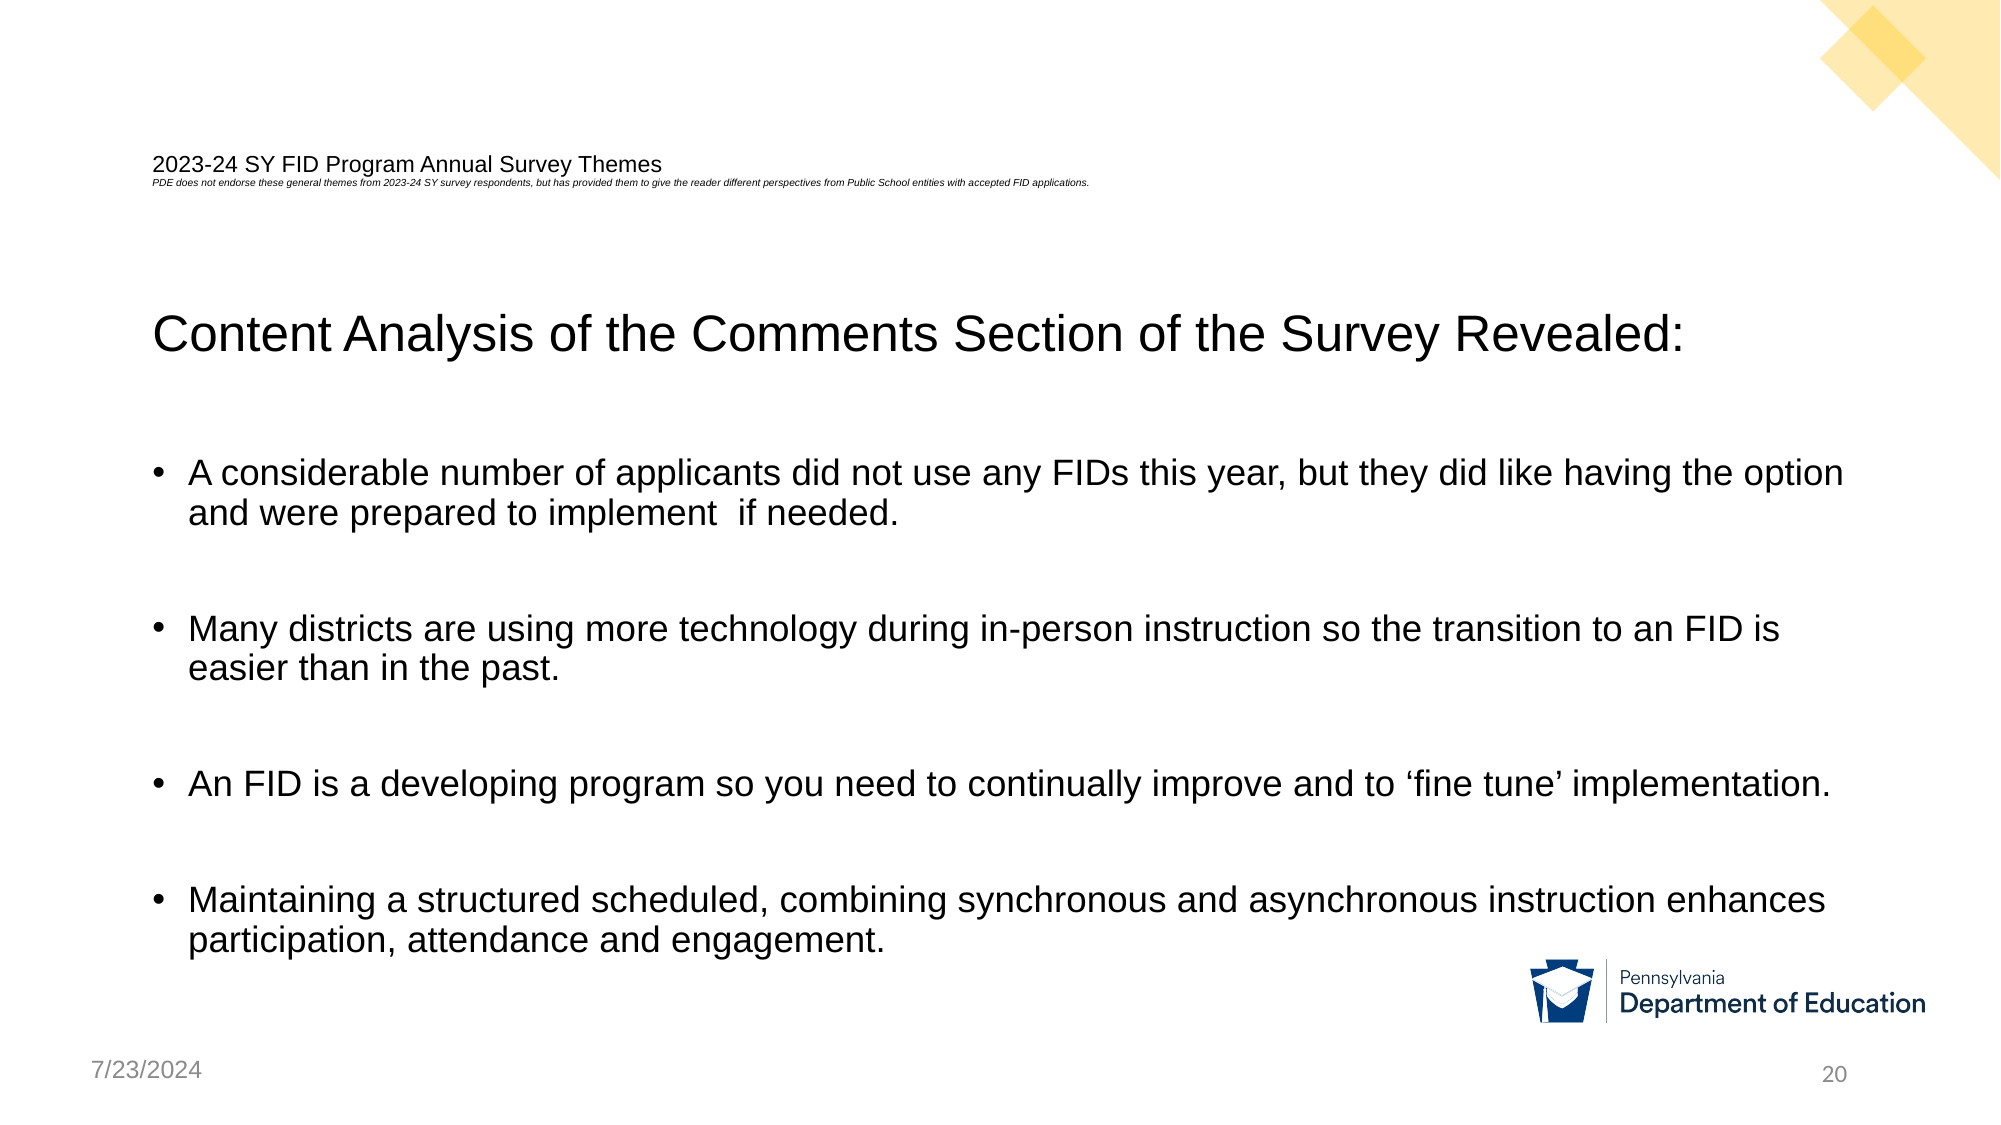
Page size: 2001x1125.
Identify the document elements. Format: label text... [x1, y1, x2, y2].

slide_number 20 [1412, 1042, 1863, 1103]
picture [1530, 959, 1925, 1023]
title 2023-24 SY FID Program Annual Survey Themes PDE does not endorse these general themes from 2023-24 SY survey respondents, but has provided them to give the reader different perspectives from Public School entities with accepted FID applications. [137, 111, 1863, 250]
list Content Analysis of the Comments Section of the Survey Revealed: A considerable number of applicants did not use any FIDs this year, but they did like having the option and were prepared to implement if needed. Many districts are using more technology during in-person instruction so the transition to an FID is easier than in the past. An FID is a developing program so you need to continually improve and to ‘fine tune’ implementation. Maintaining a structured scheduled, combining synchronous and asynchronous instruction enhances participation, attendance and engagement. [137, 299, 1863, 1014]
footer 7/23/2024 [75, 1039, 751, 1099]
